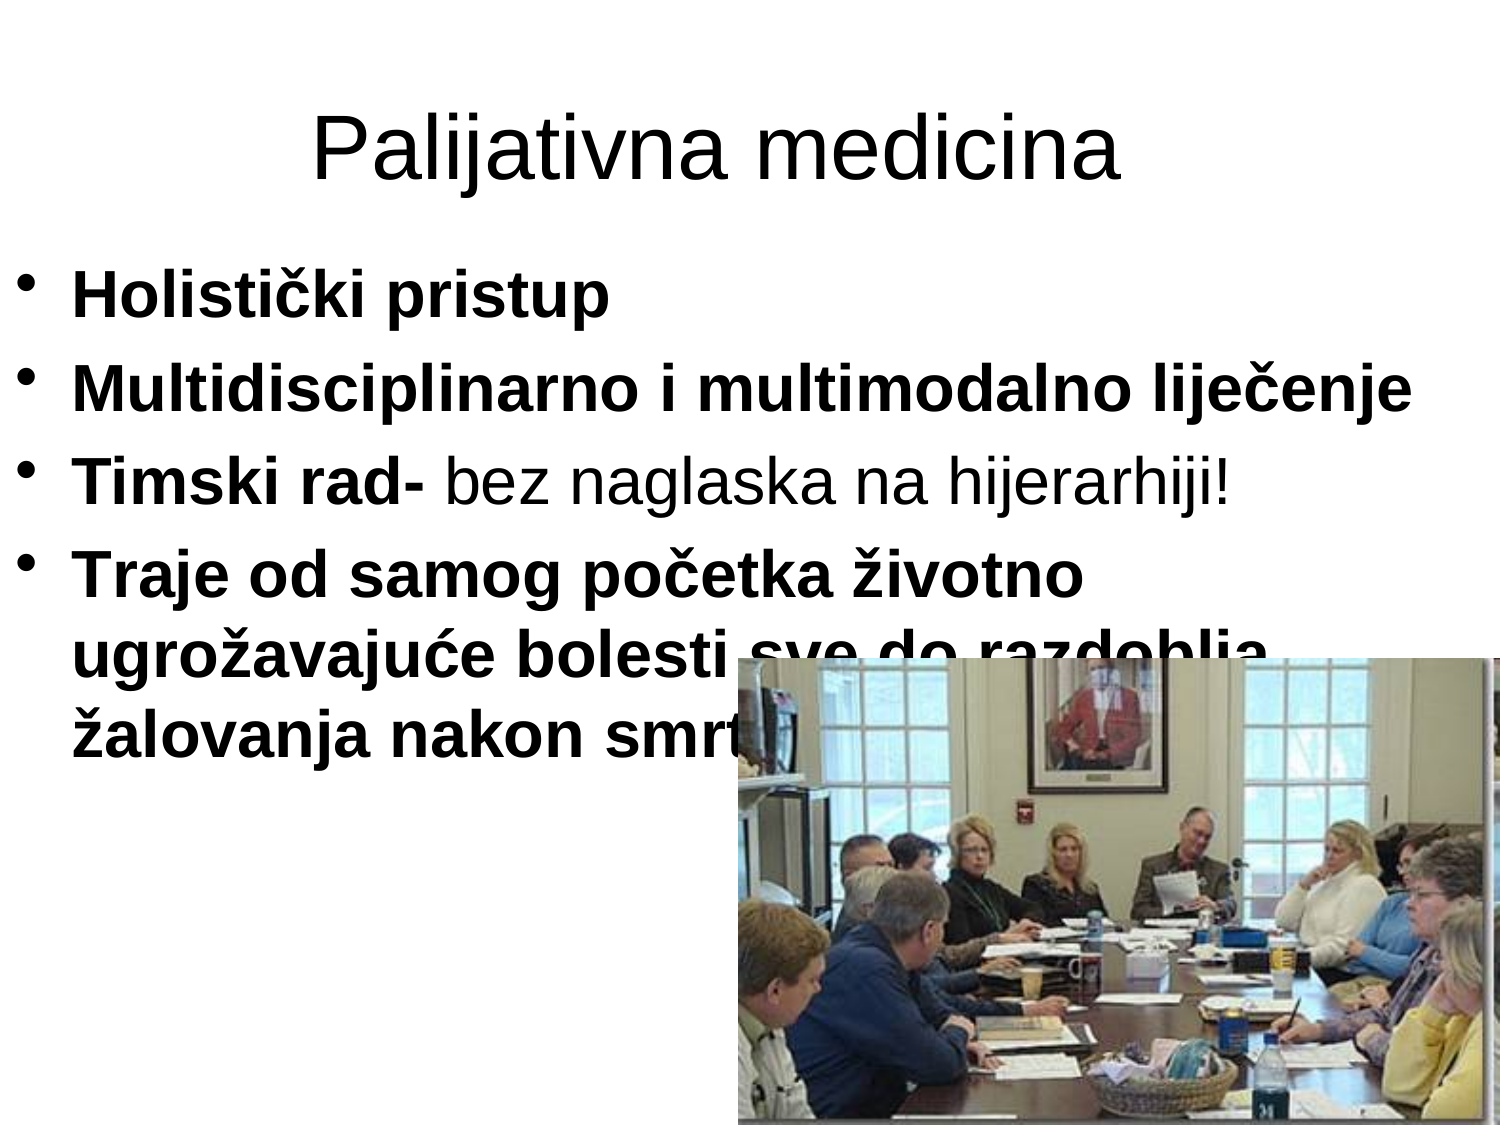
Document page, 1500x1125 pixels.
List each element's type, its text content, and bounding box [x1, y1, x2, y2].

list Holistički pristup Multidisciplinarno i multimodalno liječenje Timski rad- bez naglaska na hijerarhiji! Traje od samog početka životno ugrožavajuće bolesti sve do razdoblja žalovanja nakon smrti bolesnika; [0, 243, 1500, 1125]
picture [737, 658, 1500, 1125]
title Palijativna medicina [40, 54, 1393, 232]
